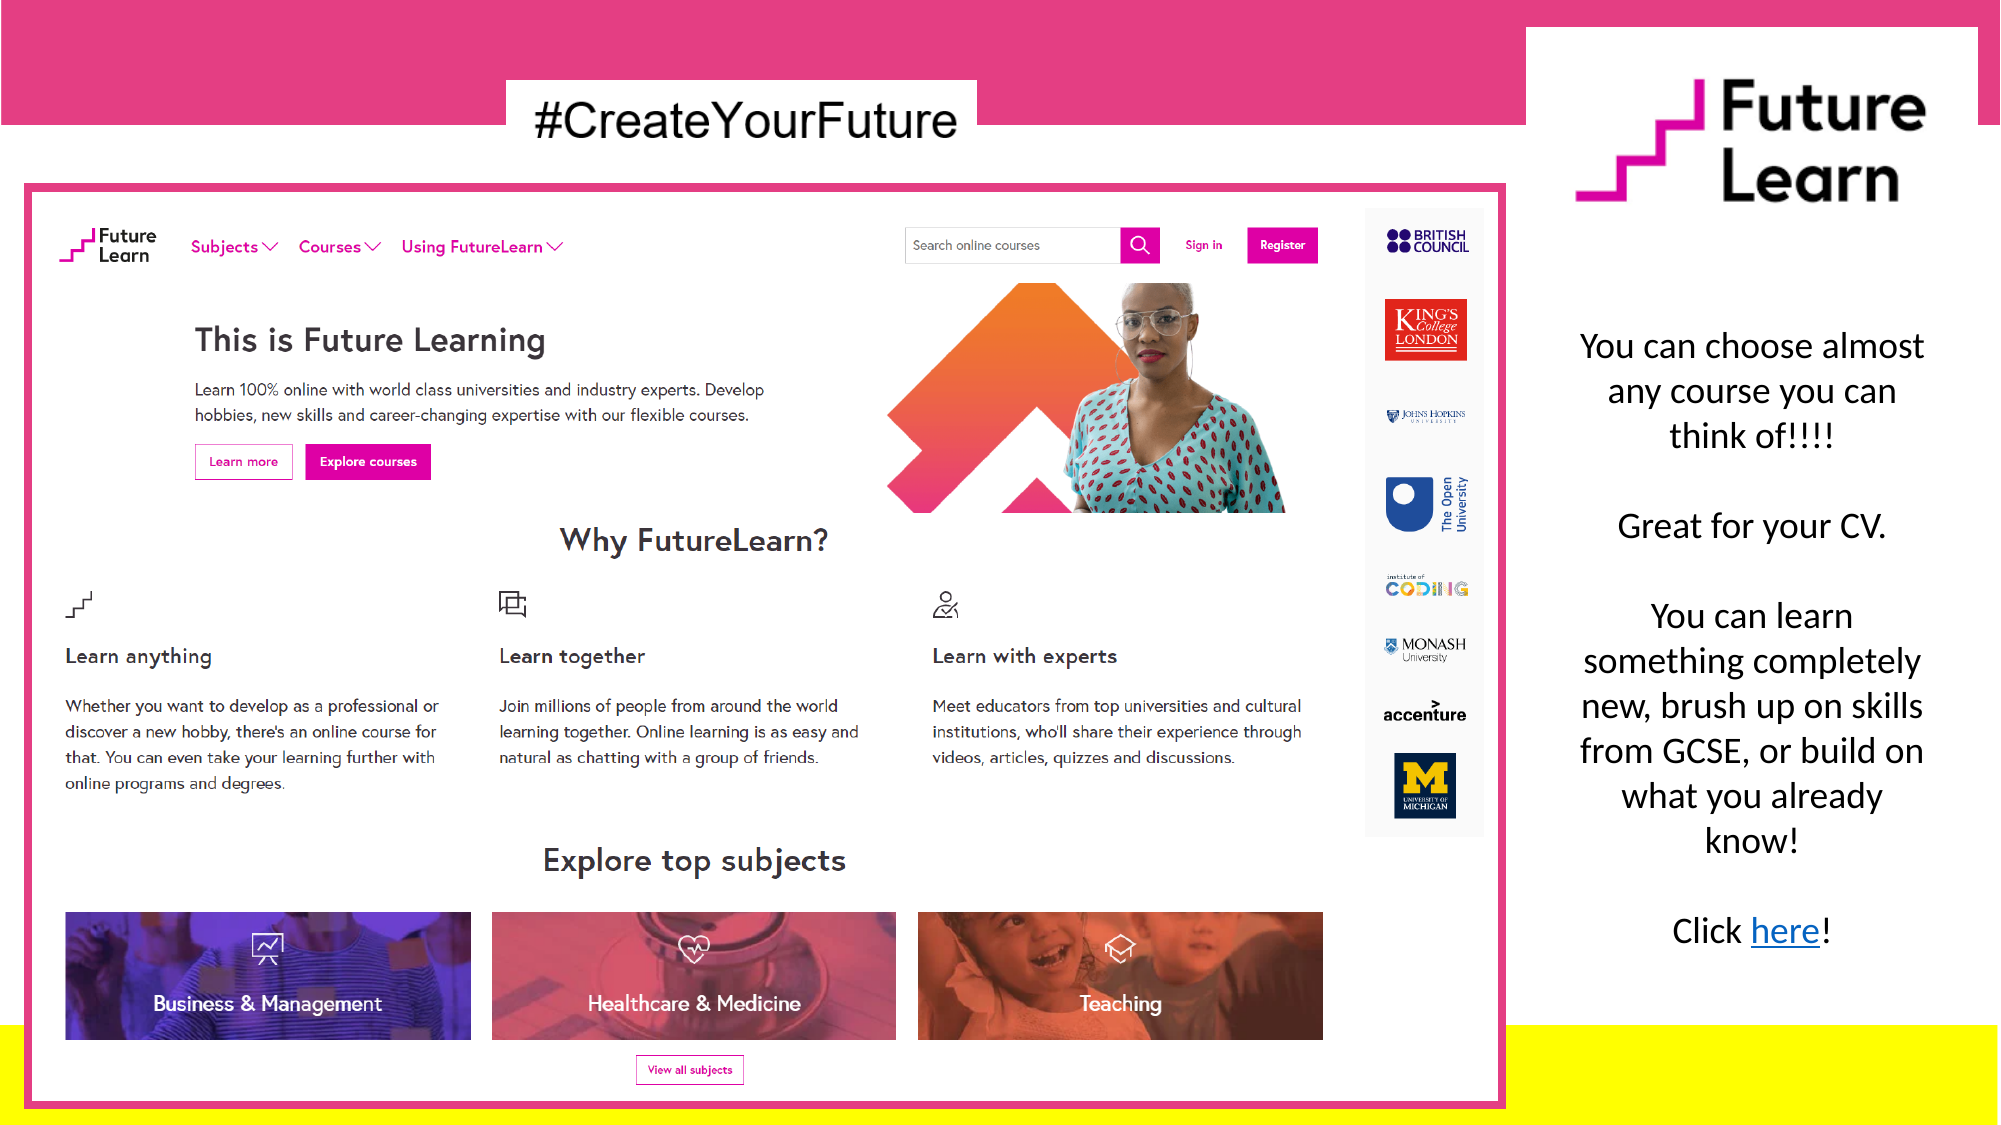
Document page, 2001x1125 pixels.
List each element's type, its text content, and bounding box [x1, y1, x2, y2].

picture [0, 0, 2000, 253]
picture [0, 1025, 2000, 1125]
text_box You can choose almost any course you can think of!!!! Great for your CV. You can learn something completely new, brush up on skills from GCSE, or build on what you already know! Click here! [1557, 313, 1947, 959]
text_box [28, 187, 1503, 1106]
